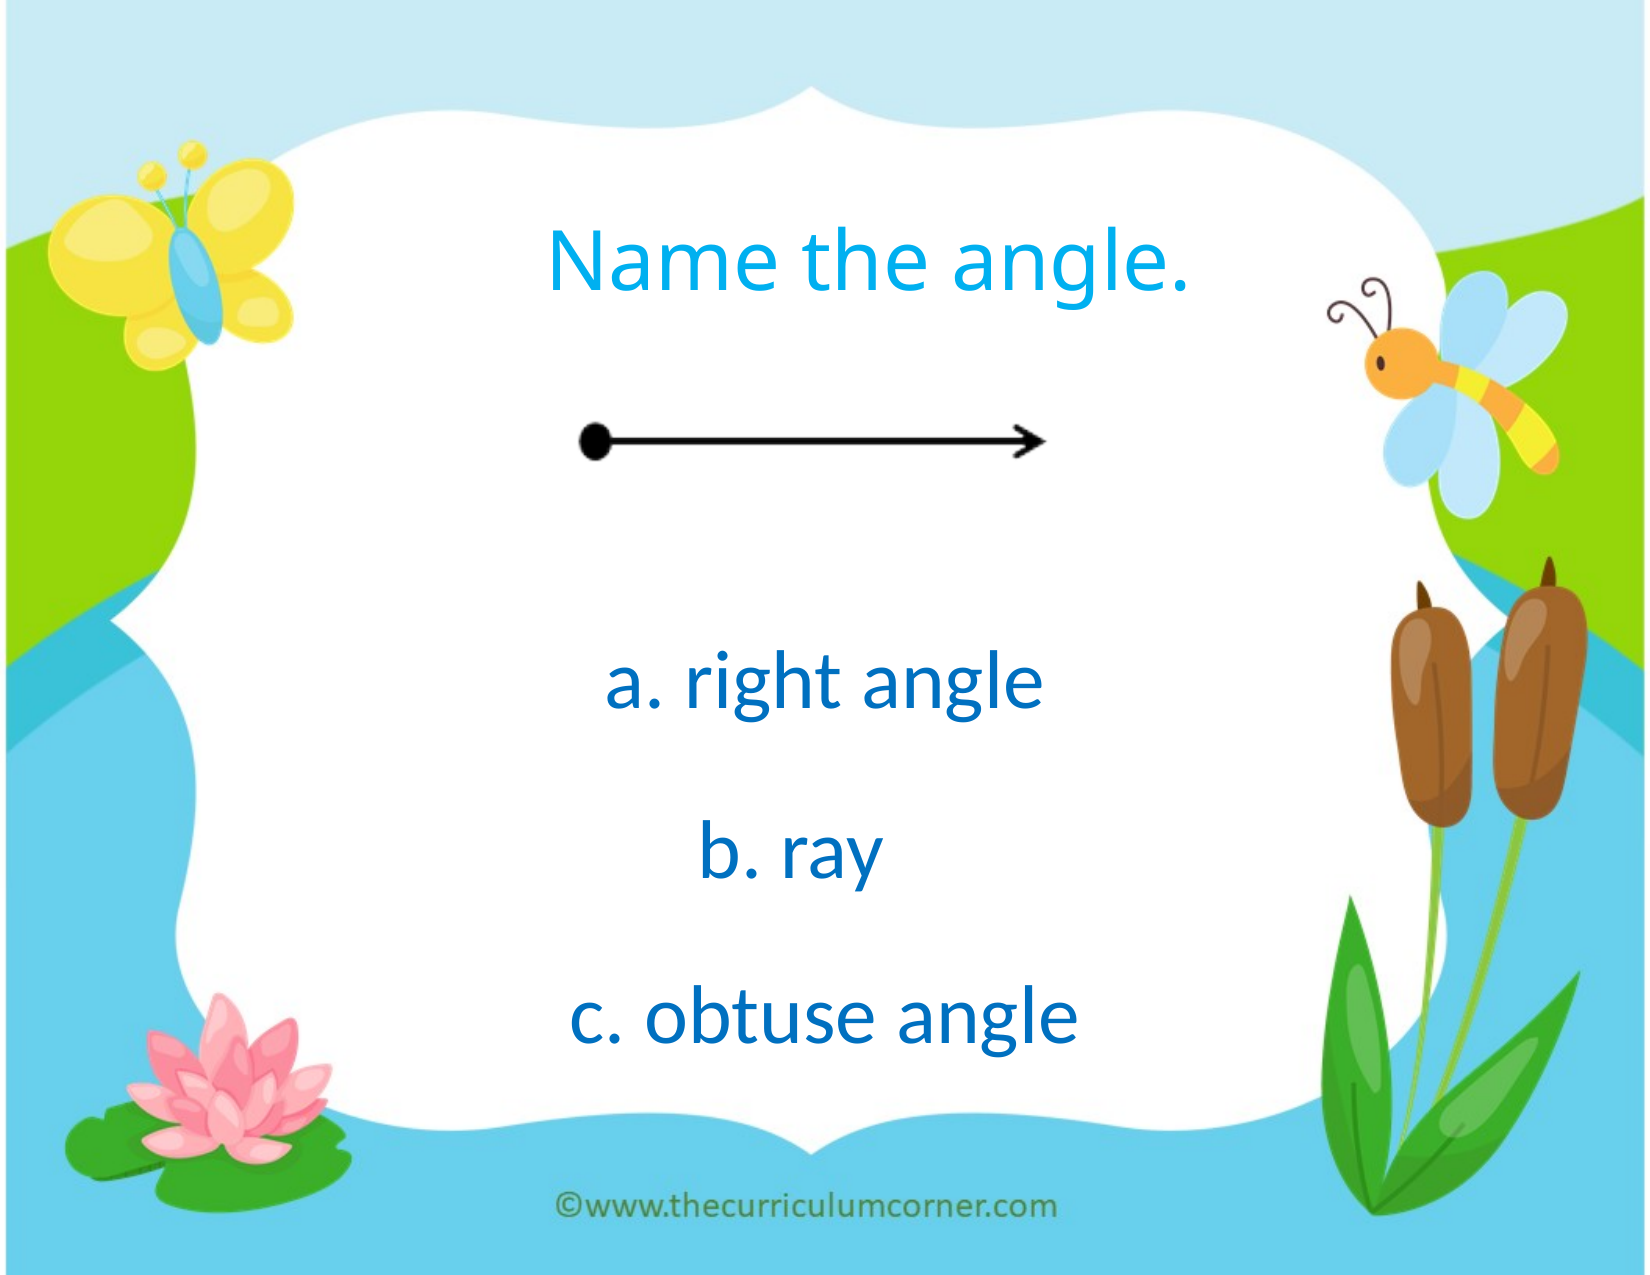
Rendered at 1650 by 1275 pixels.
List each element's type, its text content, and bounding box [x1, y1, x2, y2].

text_box a. right angle [589, 617, 1060, 733]
text_box b. ray [682, 787, 899, 903]
picture [0, 0, 1650, 1275]
text_box c. obtuse angle [554, 953, 1095, 1068]
text_box Name the angle. [530, 200, 1208, 315]
